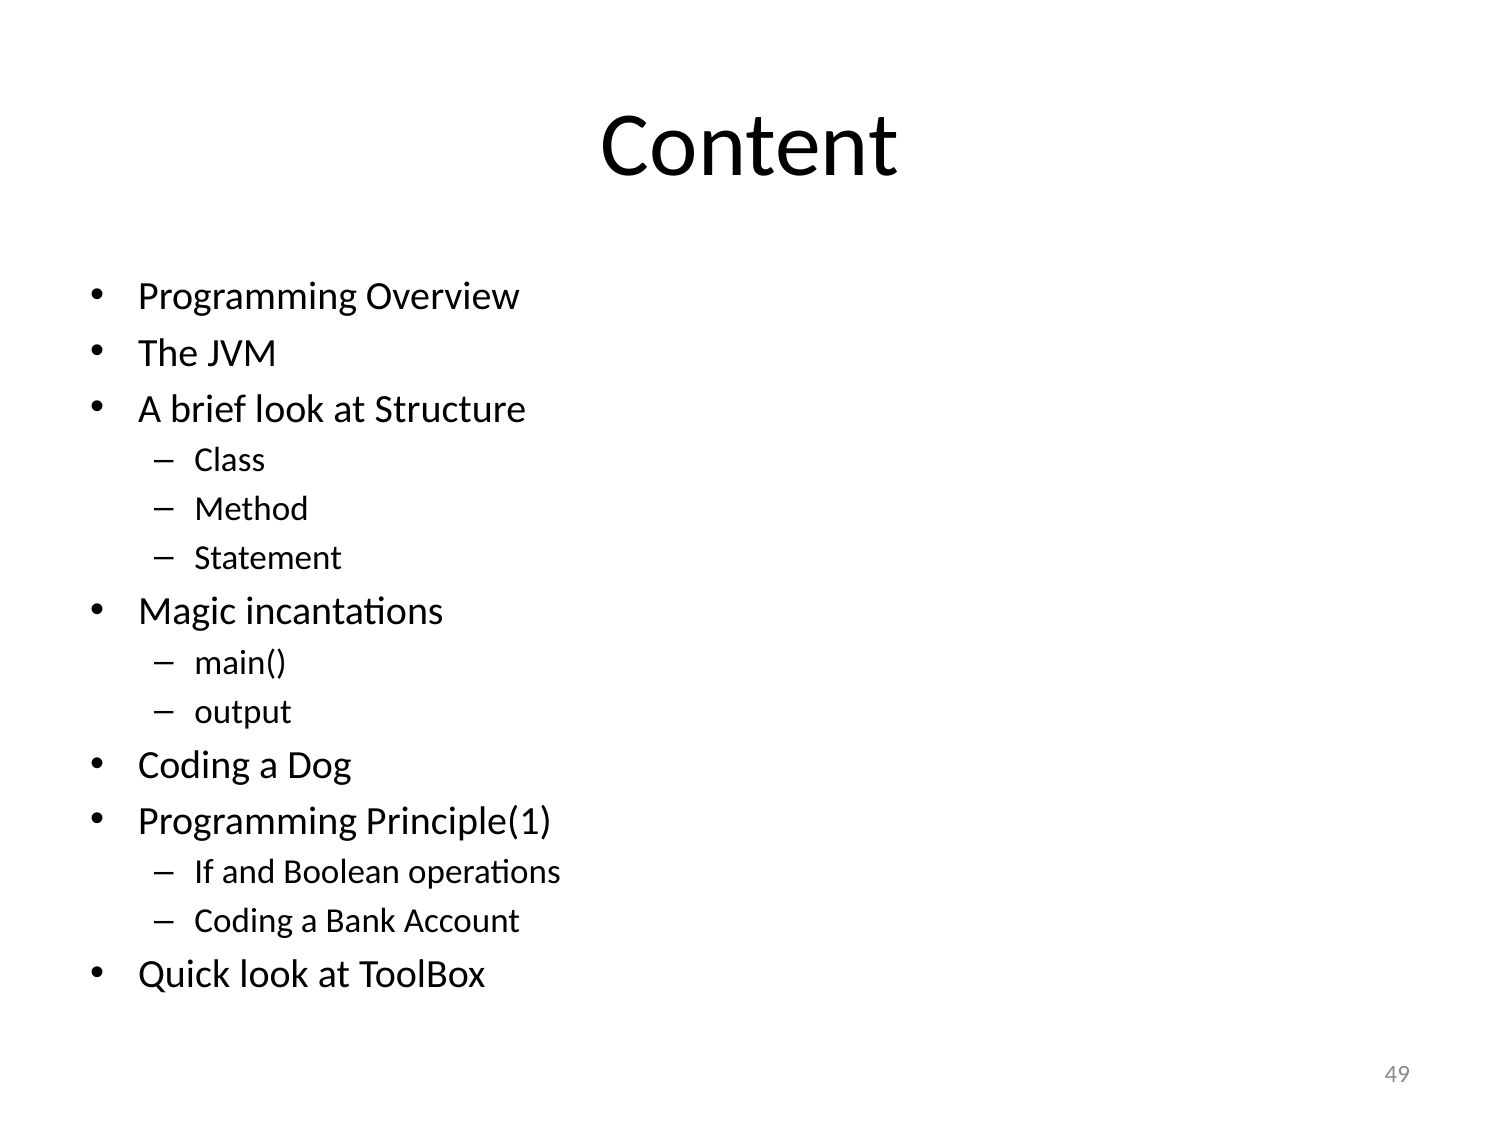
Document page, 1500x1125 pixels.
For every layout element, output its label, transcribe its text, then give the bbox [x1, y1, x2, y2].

list Programming Overview The JVM A brief look at Structure Class Method Statement Magic incantations main() output Coding a Dog Programming Principle(1) If and Boolean operations Coding a Bank Account Quick look at ToolBox [75, 262, 1425, 1005]
slide_number 49 [1074, 1042, 1425, 1103]
title Content [75, 45, 1425, 233]
